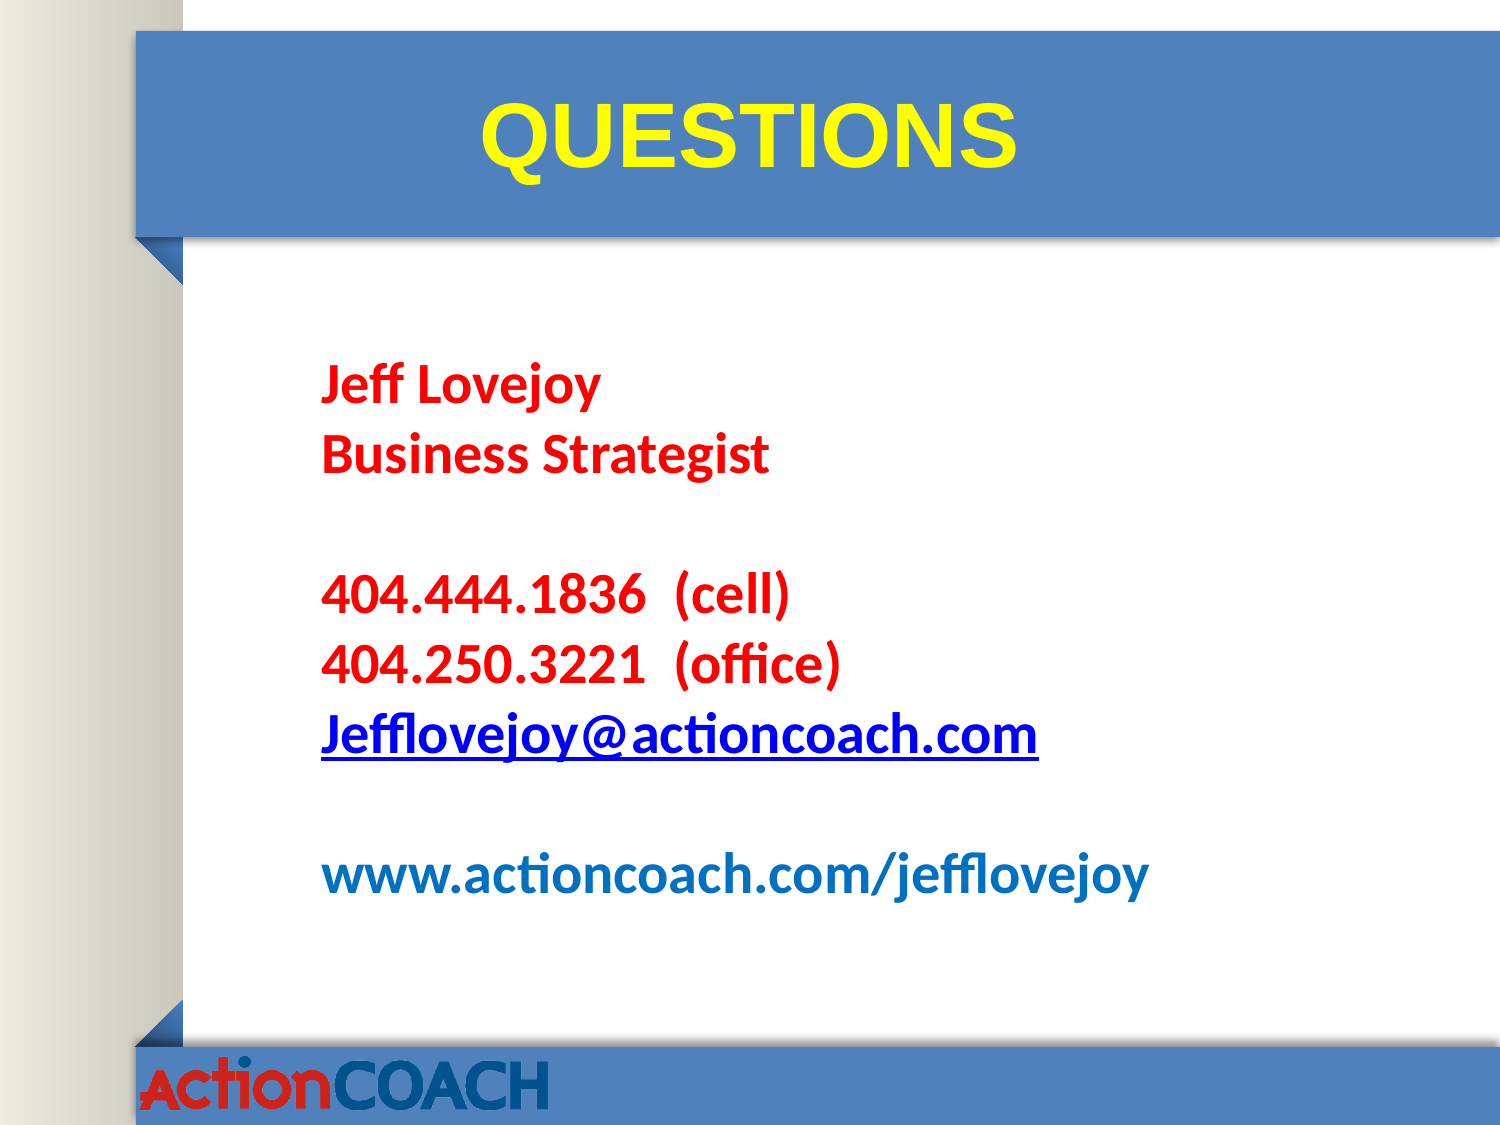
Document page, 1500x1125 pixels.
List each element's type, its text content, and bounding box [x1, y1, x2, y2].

title QUESTIONS [75, 37, 1425, 225]
picture [136, 1054, 551, 1114]
text_box Jeff Lovejoy Business Strategist 404.444.1836 (cell) 404.250.3221 (office) Jefflovejoy@actioncoach.com www.actioncoach.com/jefflovejoy [306, 337, 1166, 912]
